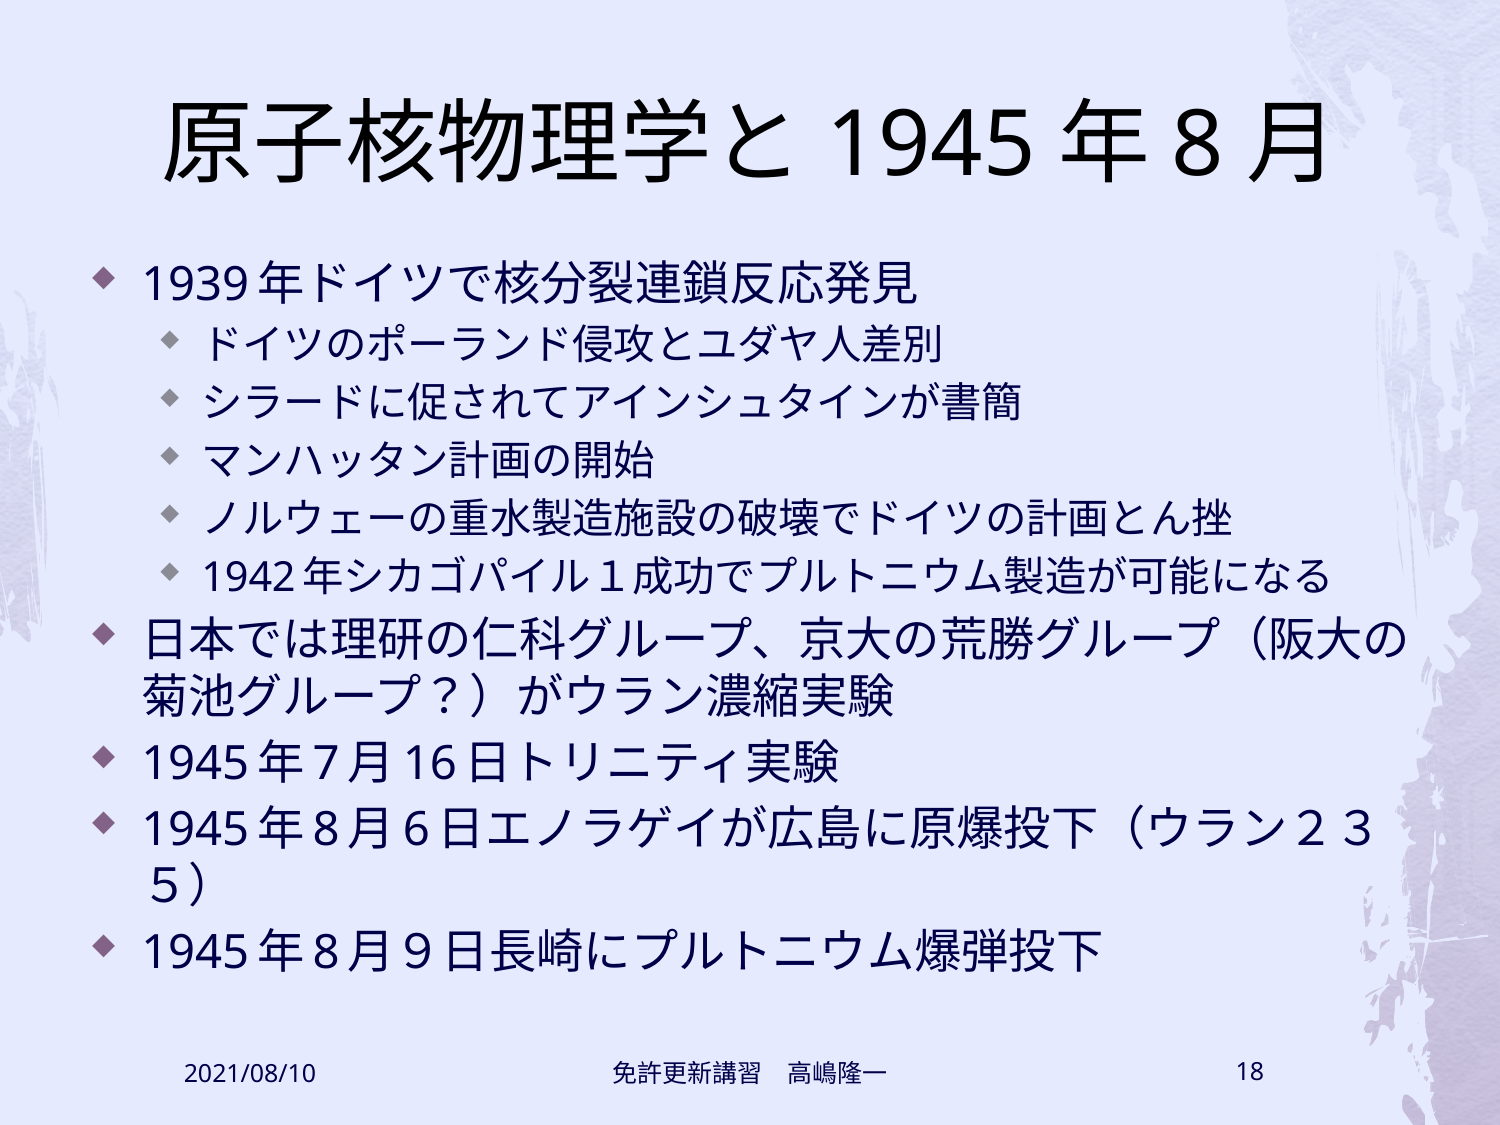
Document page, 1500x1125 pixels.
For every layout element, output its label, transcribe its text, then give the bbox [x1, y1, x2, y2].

slide_number 18 [1074, 1042, 1425, 1103]
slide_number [75, 1042, 425, 1103]
title 原子核物理学と1945年8月 [75, 45, 1425, 233]
list 1939年ドイツで核分裂連鎖反応発見 ドイツのポーランド侵攻とユダヤ人差別 シラードに促されてアインシュタインが書簡 マンハッタン計画の開始 ノルウェーの重水製造施設の破壊でドイツの計画とん挫 1942年シカゴパイル１成功でプルトニウム製造が可能になる 日本では理研の仁科グループ、京大の荒勝グループ（阪大の菊池グループ？）がウラン濃縮実験 1945年7月16日トリニティ実験 1945年8月6日エノラゲイが広島に原爆投下（ウラン２３５） 1945年8月９日長崎にプルトニウム爆弾投下 [75, 246, 1425, 989]
footer 免許更新講習 高嶋隆一 [512, 1042, 988, 1103]
